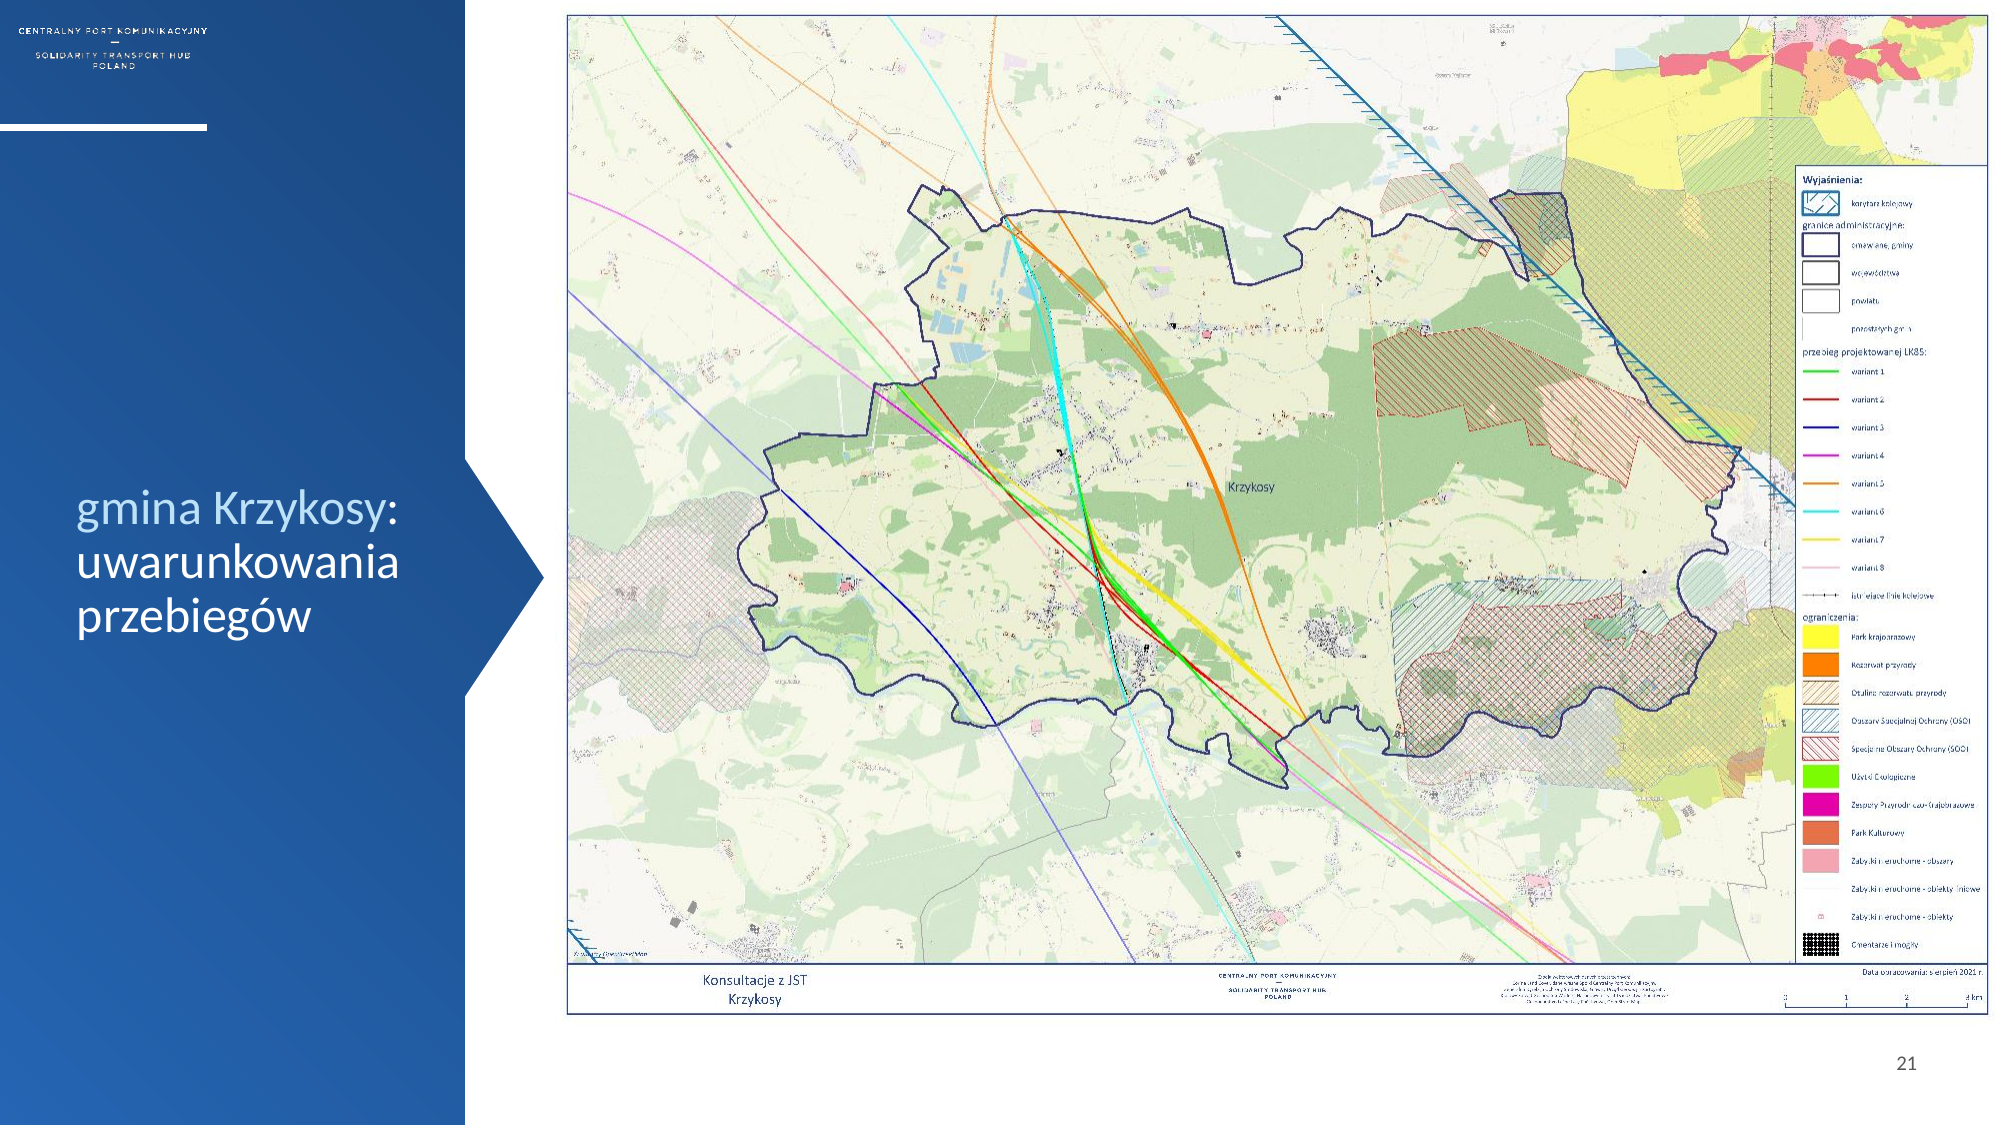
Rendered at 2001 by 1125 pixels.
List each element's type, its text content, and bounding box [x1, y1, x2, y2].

picture [555, 3, 2000, 1026]
title gmina Krzykosy: uwarunkowania przebiegów [76, 374, 415, 751]
picture [19, 28, 207, 69]
